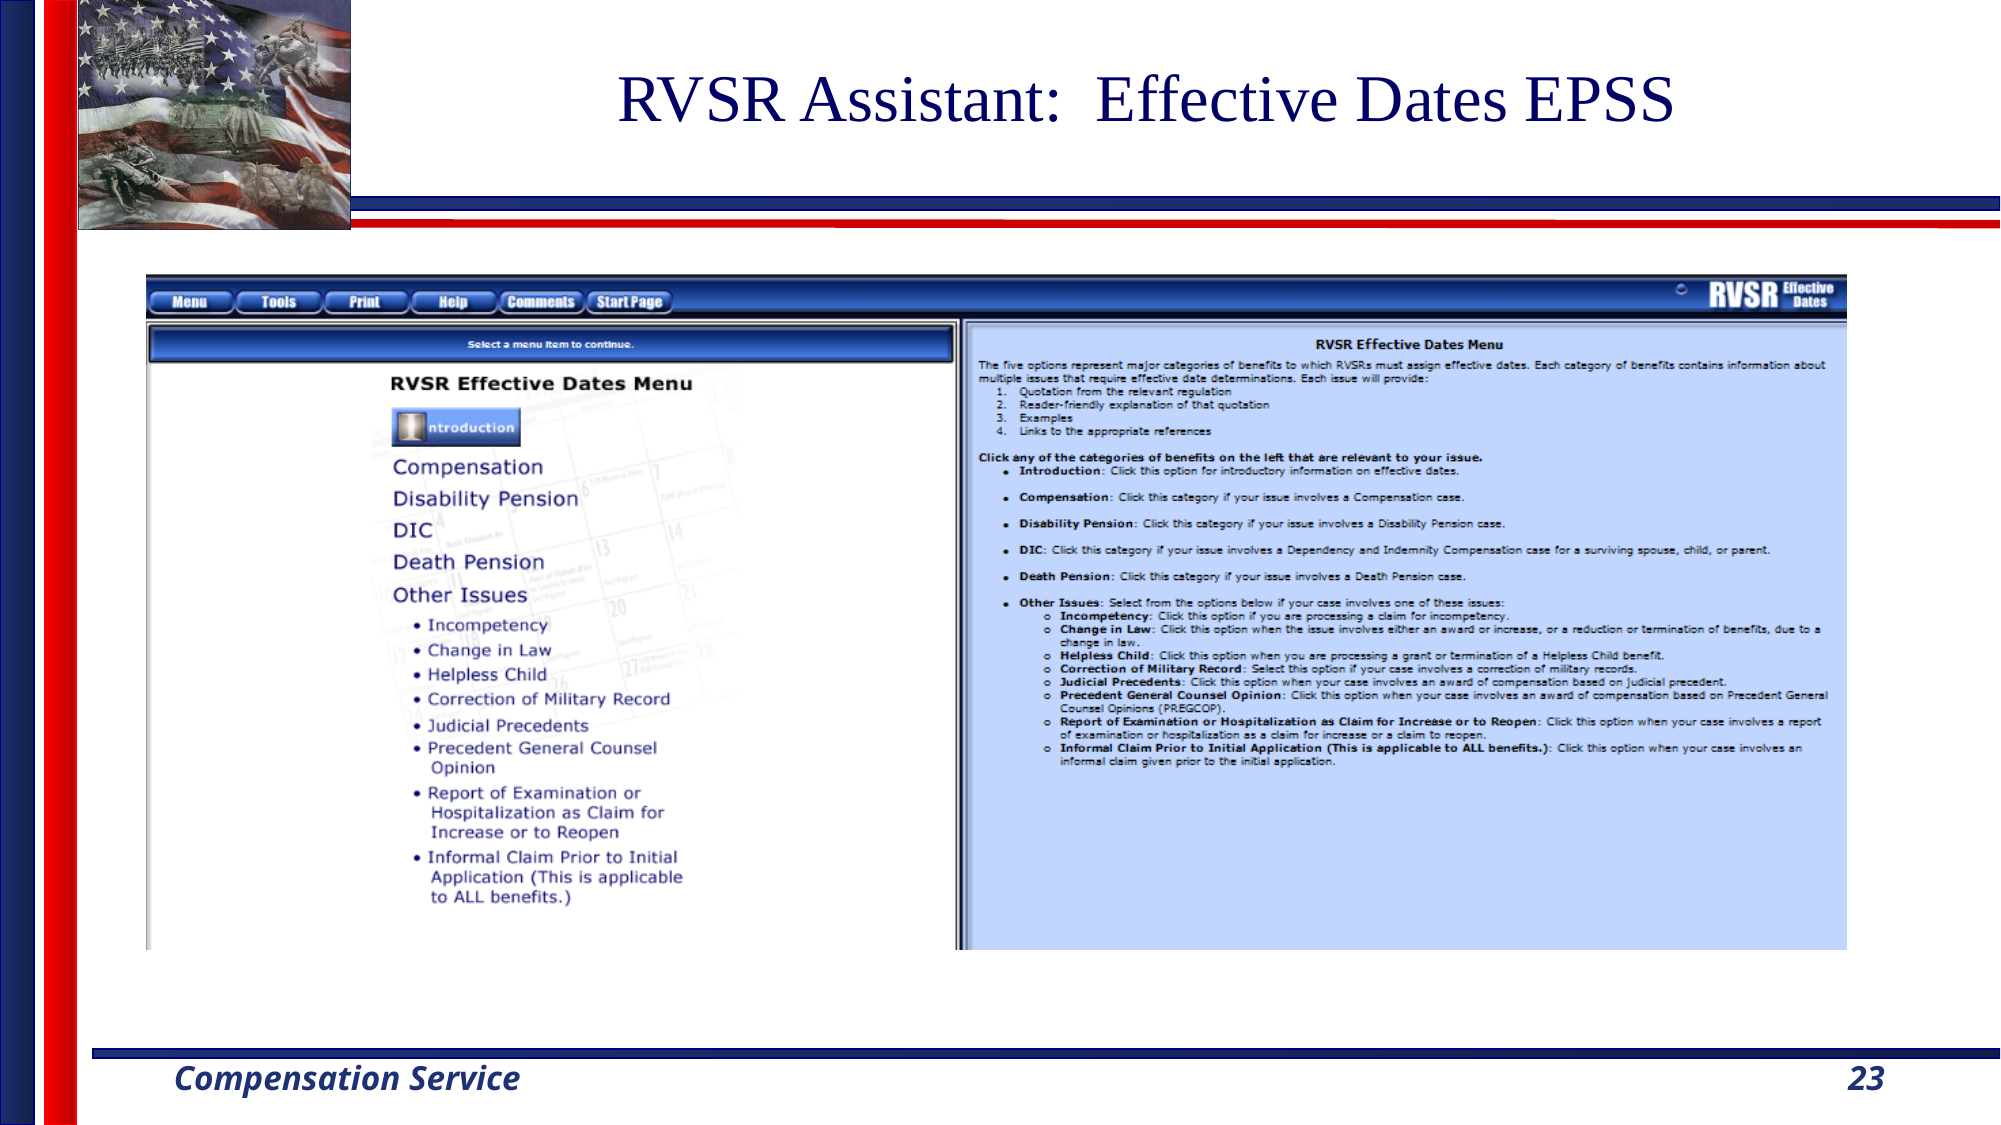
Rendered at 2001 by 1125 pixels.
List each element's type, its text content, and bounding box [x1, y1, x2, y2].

slide_number 23 [1733, 1042, 2000, 1118]
picture [146, 274, 1847, 951]
title RVSR Assistant: Effective Dates EPSS [350, 0, 1946, 190]
picture [78, 0, 351, 230]
